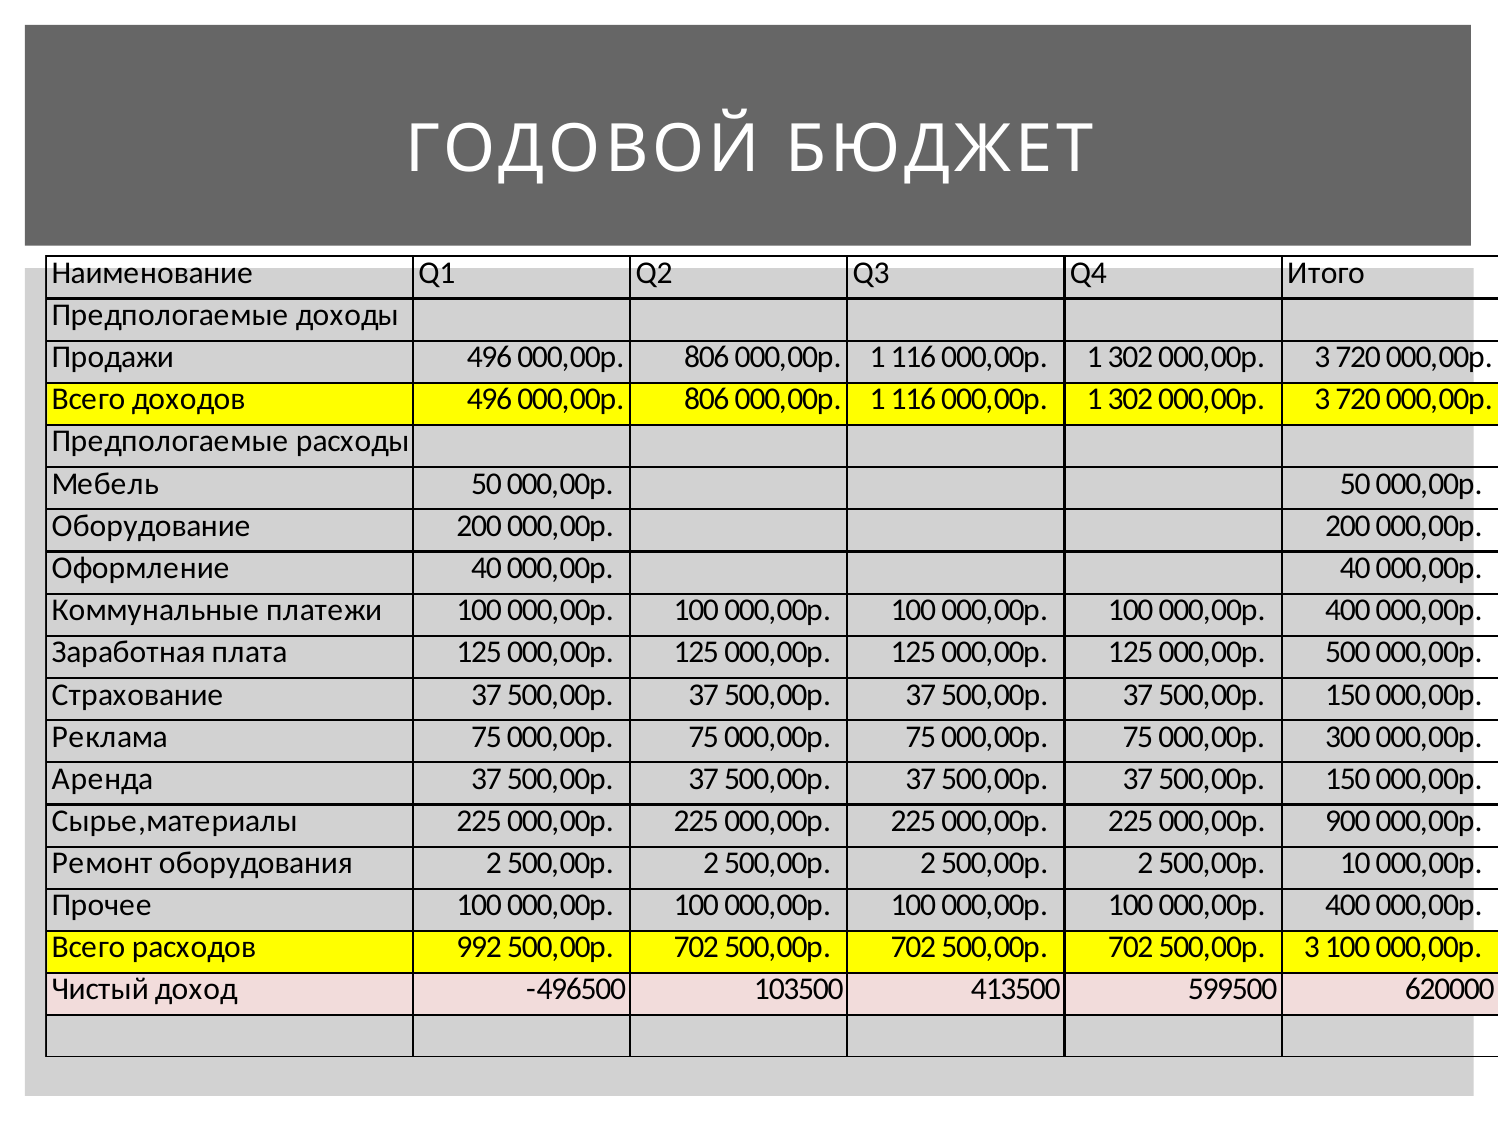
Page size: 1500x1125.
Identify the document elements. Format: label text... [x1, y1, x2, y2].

title Годовой бюджет [62, 58, 1438, 232]
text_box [44, 254, 1500, 1059]
